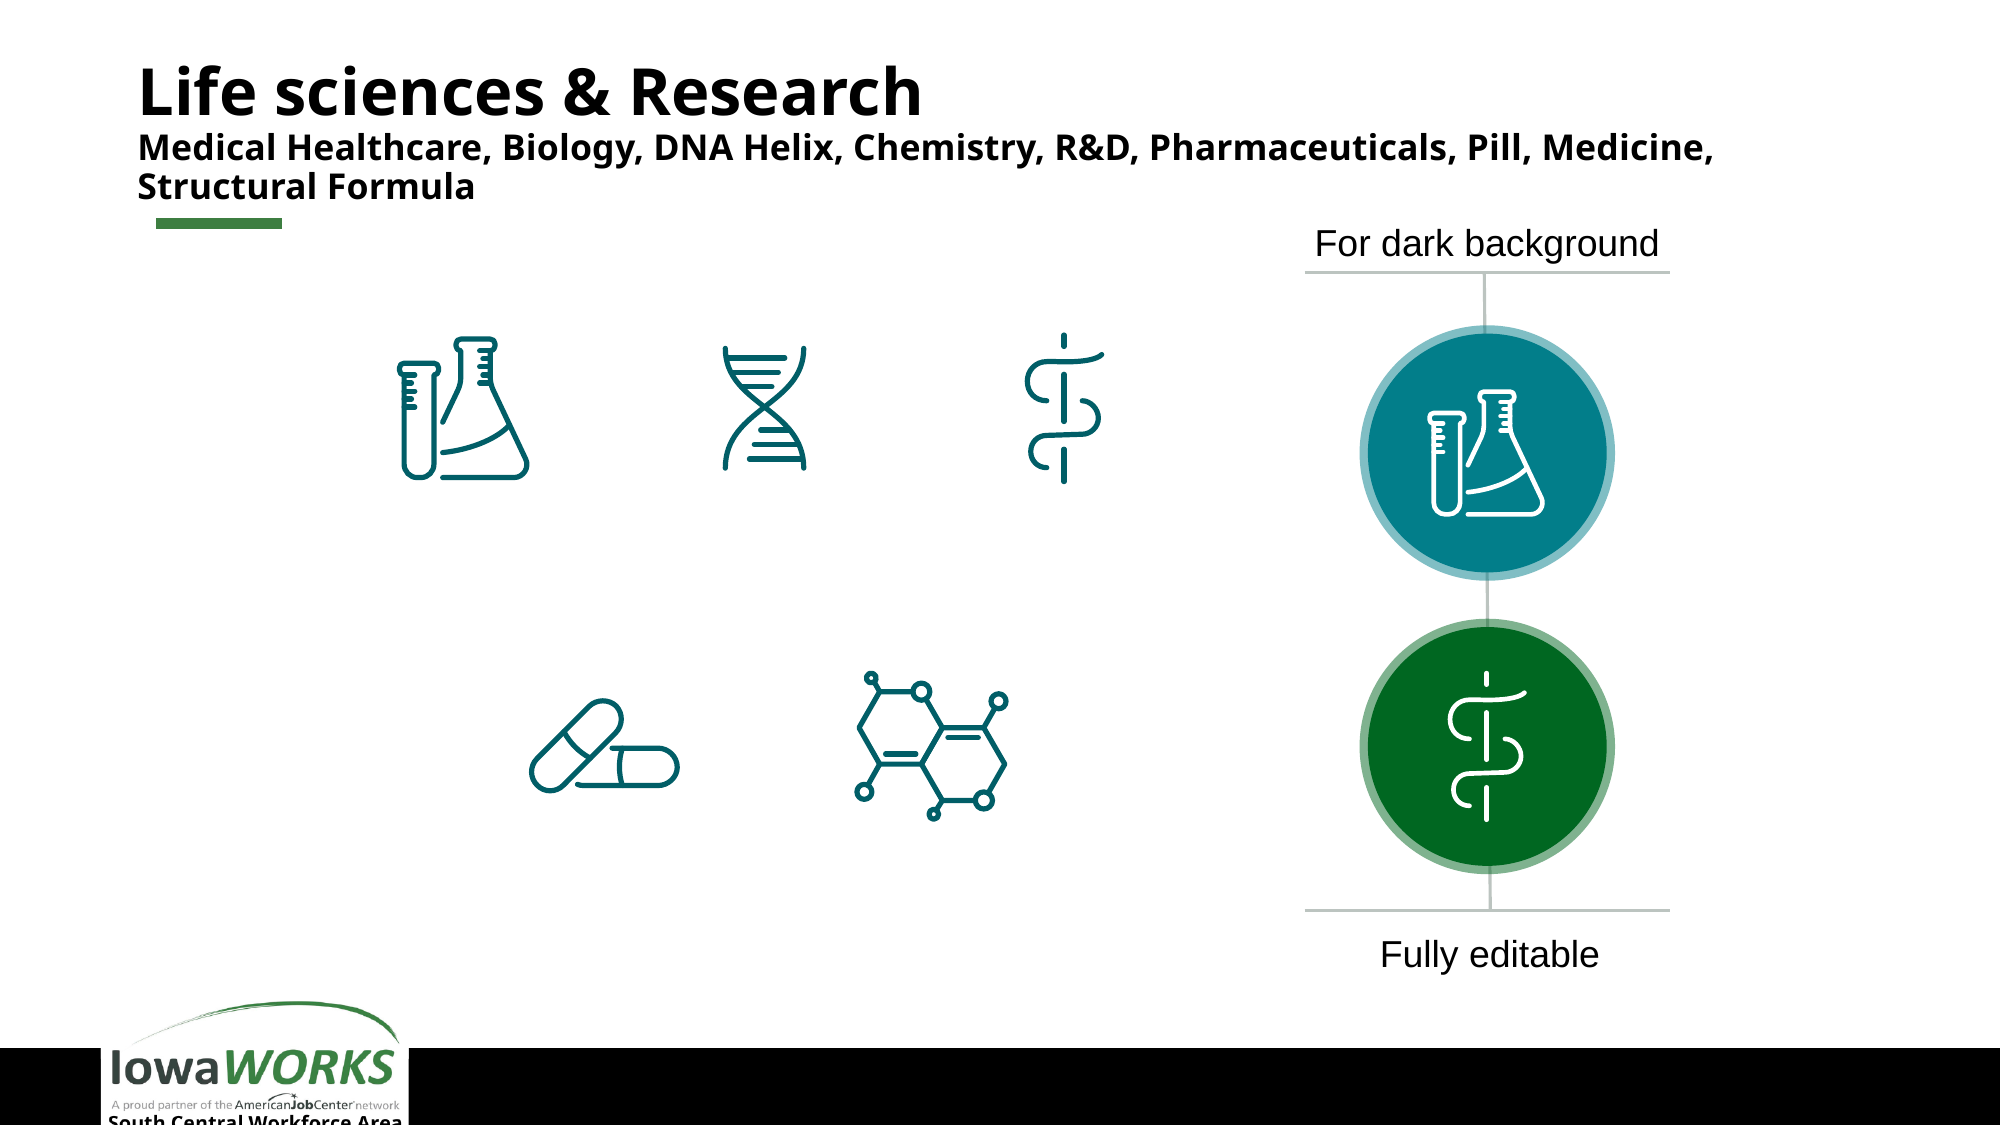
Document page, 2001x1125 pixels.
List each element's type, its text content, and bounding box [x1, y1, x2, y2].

text_box [399, 363, 439, 478]
text_box [1030, 400, 1099, 468]
text_box [1027, 354, 1102, 422]
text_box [1253, 211, 1727, 984]
text_box [577, 748, 678, 786]
text_box [856, 673, 1007, 820]
picture [100, 989, 409, 1125]
text_box [725, 348, 804, 469]
title Life sciences & Research Medical Healthcare, Biology, DNA Helix, Chemistry, R&D, Pharmaceuticals, Pill, Medicine, Structural Formula [137, 59, 1863, 207]
text_box [442, 339, 527, 478]
text_box [531, 700, 622, 791]
